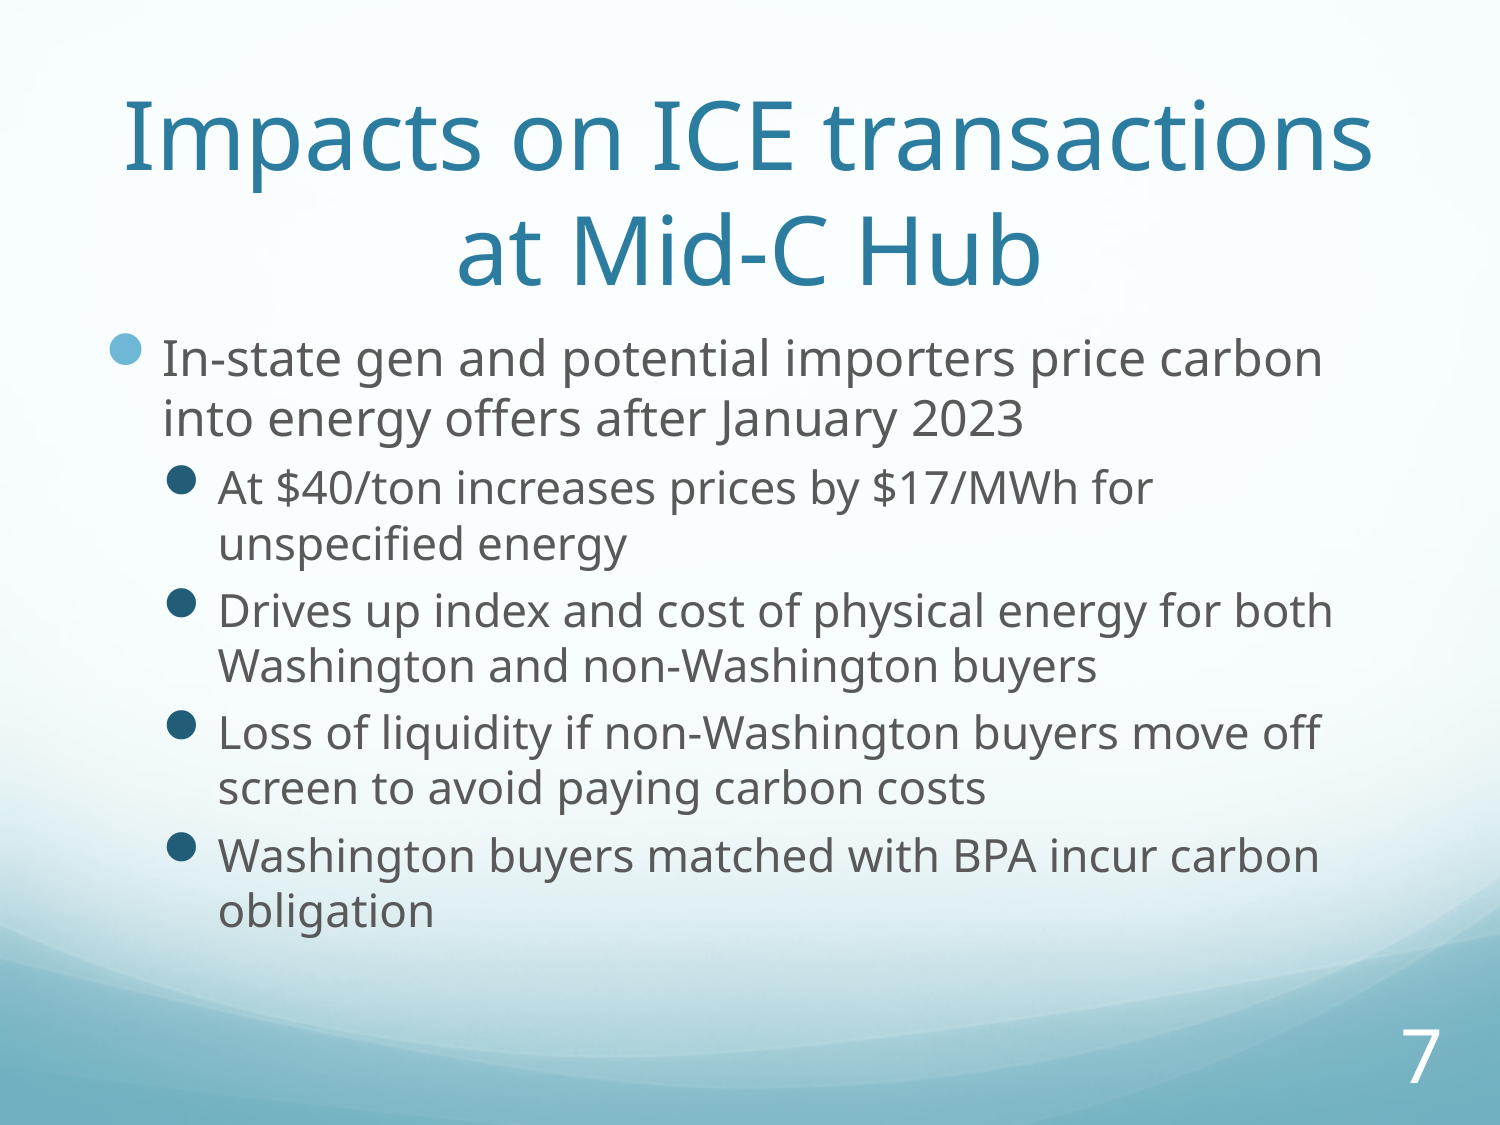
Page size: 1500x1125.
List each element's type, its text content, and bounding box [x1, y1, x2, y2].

title Impacts on ICE transactions at Mid-C Hub [90, 93, 1410, 313]
list In-state gen and potential importers price carbon into energy offers after January 2023 At $40/ton increases prices by $17/MWh for unspecified energy Drives up index and cost of physical energy for both Washington and non-Washington buyers Loss of liquidity if non-Washington buyers move off screen to avoid paying carbon costs Washington buyers matched with BPA incur carbon obligation [90, 319, 1410, 1032]
slide_number 7 [1295, 1029, 1459, 1090]
